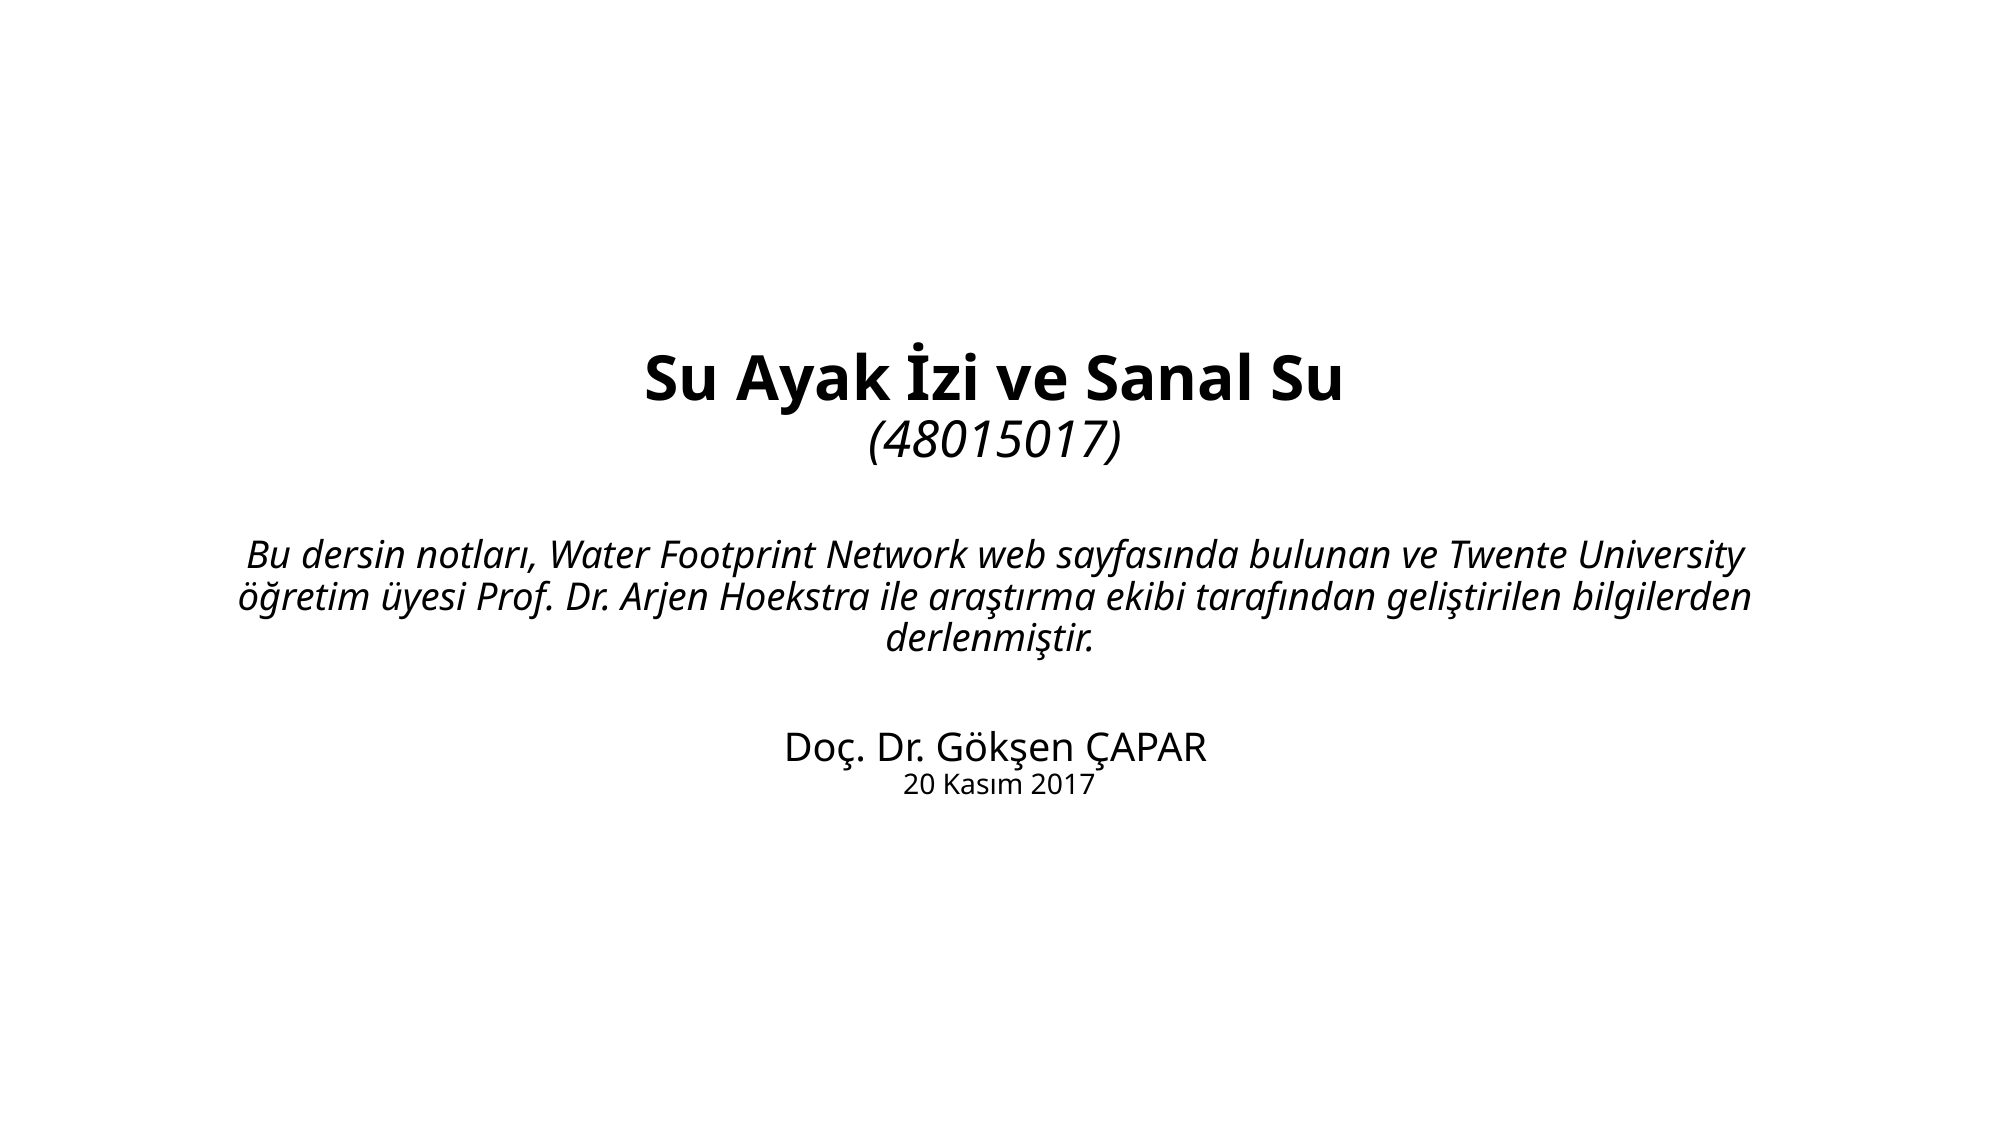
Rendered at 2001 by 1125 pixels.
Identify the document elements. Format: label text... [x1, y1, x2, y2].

title Su Ayak İzi ve Sanal Su (48015017) Bu dersin notları, Water Footprint Network web sayfasında bulunan ve Twente University öğretim üyesi Prof. Dr. Arjen Hoekstra ile araştırma ekibi tarafından geliştirilen bilgilerden derlenmiştir. Doç. Dr. Gökşen ÇAPAR 20 Kasım 2017 [221, 267, 1770, 887]
